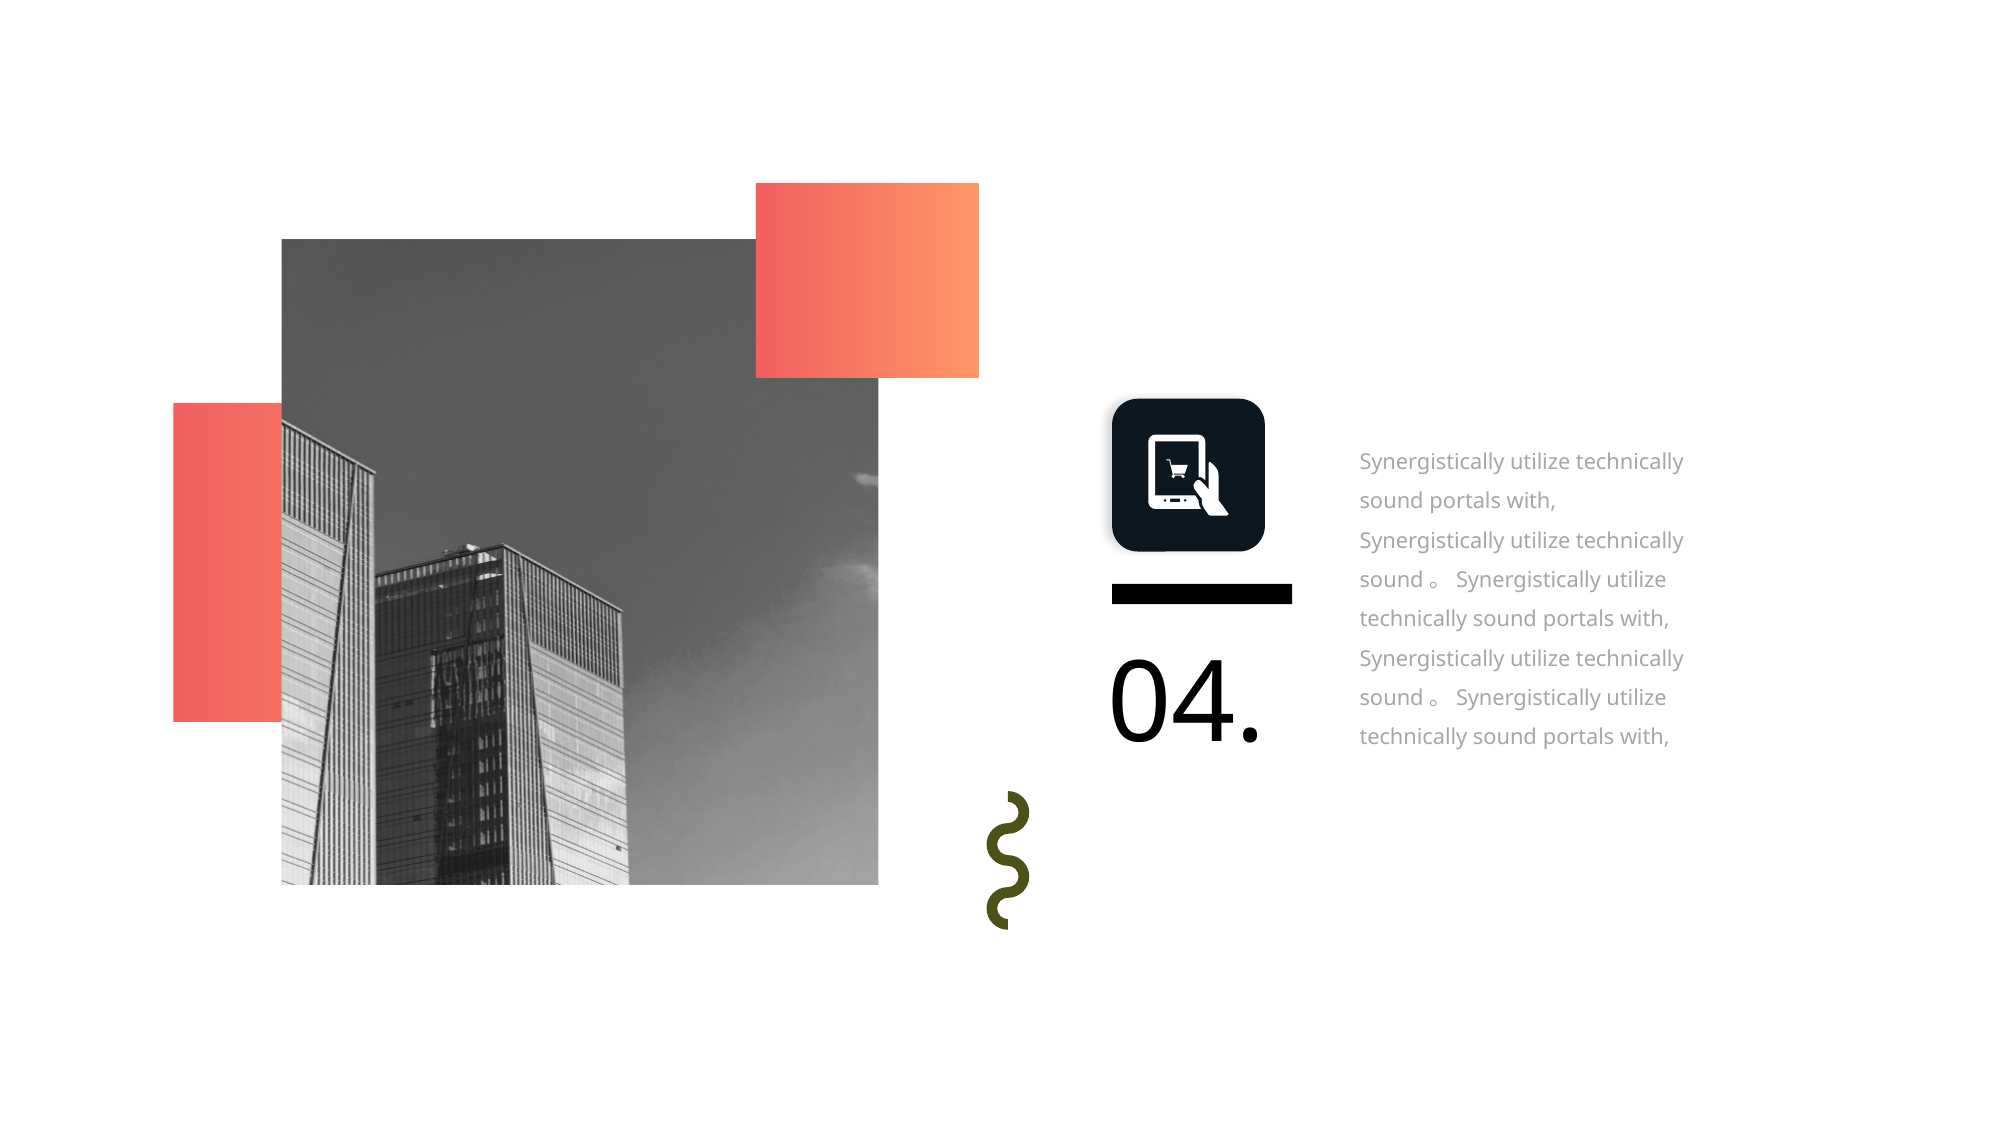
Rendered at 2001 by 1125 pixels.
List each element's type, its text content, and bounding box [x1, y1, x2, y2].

text_box [755, 182, 980, 379]
text_box [985, 789, 1031, 931]
text_box [1111, 583, 1293, 605]
text_box 04. [1087, 656, 1324, 787]
text_box [1111, 397, 1266, 553]
text_box Synergistically utilize technically sound portals with, Synergistically utilize technically sound。Synergistically utilize technically sound portals with, Synergistically utilize technically sound。Synergistically utilize technically sound portals with, [1359, 434, 1704, 750]
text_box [1148, 434, 1229, 516]
text_box [172, 402, 281, 722]
text_box [281, 239, 879, 886]
